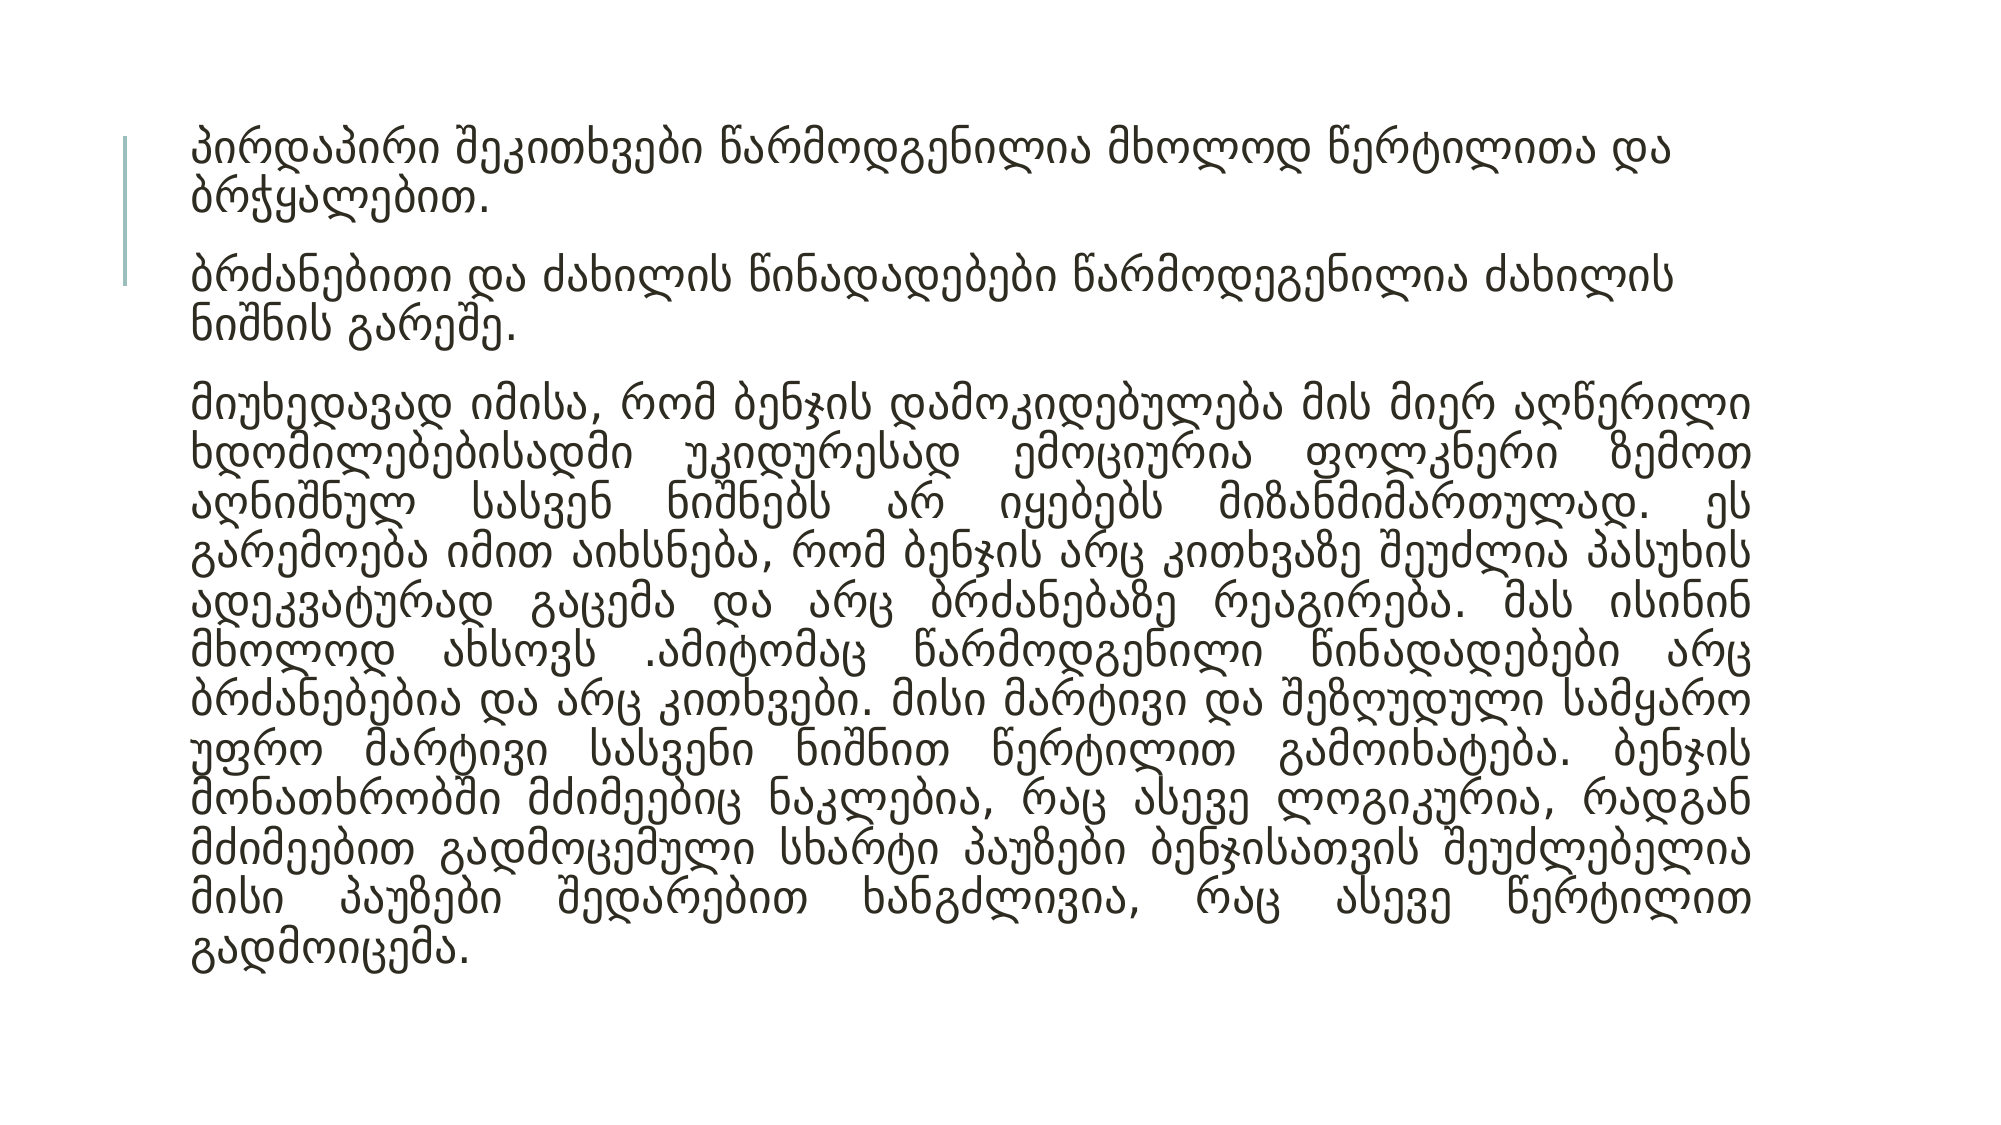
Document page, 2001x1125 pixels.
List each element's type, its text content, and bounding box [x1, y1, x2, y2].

list პირდაპირი შეკითხვები წარმოდგენილია მხოლოდ წერტილითა და ბრჭყალებით. ბრძანებითი და ძახილის წინადადებები წარმოდეგენილია ძახილის ნიშნის გარეშე. მიუხედავად იმისა, რომ ბენჯის დამოკიდებულება მის მიერ აღწერილი ხდომილებებისადმი უკიდურესად ემოციურია ფოლკნერი ზემოთ აღნიშნულ სასვენ ნიშნებს არ იყებებს მიზანმიმართულად. ეს გარემოება იმით აიხსნება, რომ ბენჯის არც კითხვაზე შეუძლია პასუხის ადეკვატურად გაცემა და არც ბრძანებაზე რეაგირება. მას ისინინ მხოლოდ ახსოვს .ამიტომაც წარმოდგენილი წინადადებები არც ბრძანებებია და არც კითხვები. მისი მარტივი და შეზღუდული სამყარო უფრო მარტივი სასვენი ნიშნით წერტილით გამოიხატება. ბენჯის მონათხრობში მძიმეებიც ნაკლებია, რაც ასევე ლოგიკურია, რადგან მძიმეებით გადმოცემული სხარტი პაუზები ბენჯისათვის შეუძლებელია მისი პაუზები შედარებით ხანგძლივია, რაც ასევე წერტილით გადმოიცემა. [168, 116, 1763, 1036]
